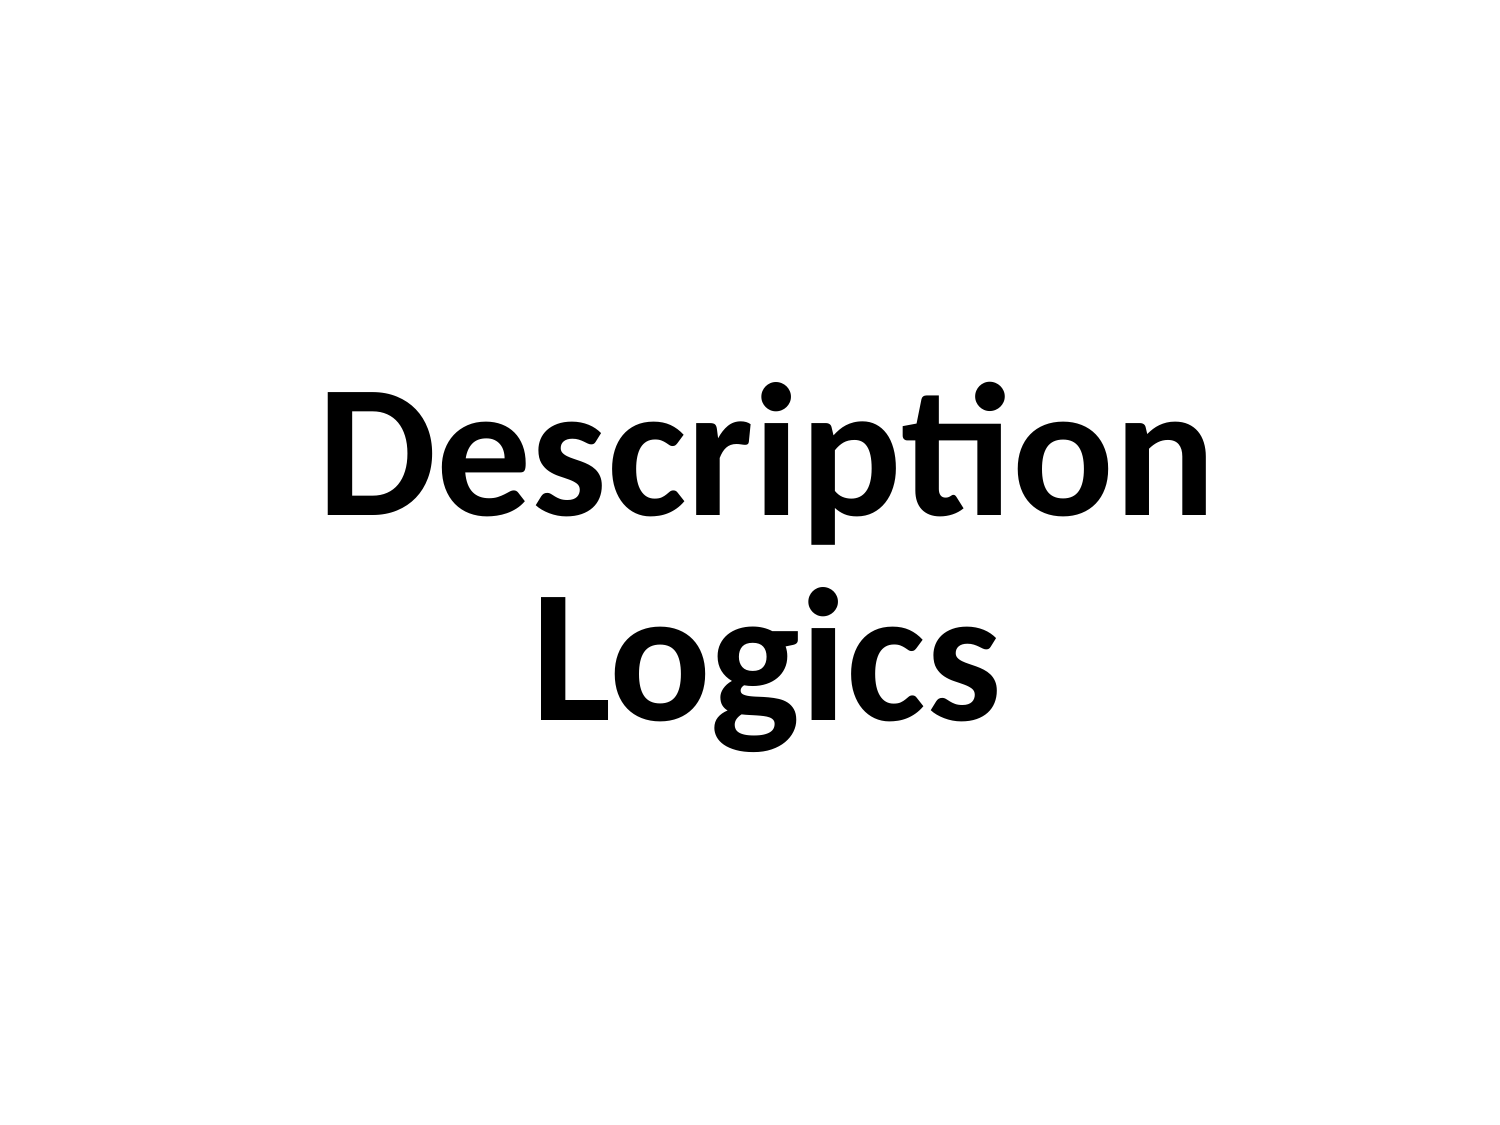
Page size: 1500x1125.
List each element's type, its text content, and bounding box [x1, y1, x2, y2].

title Description Logics [87, 224, 1446, 888]
